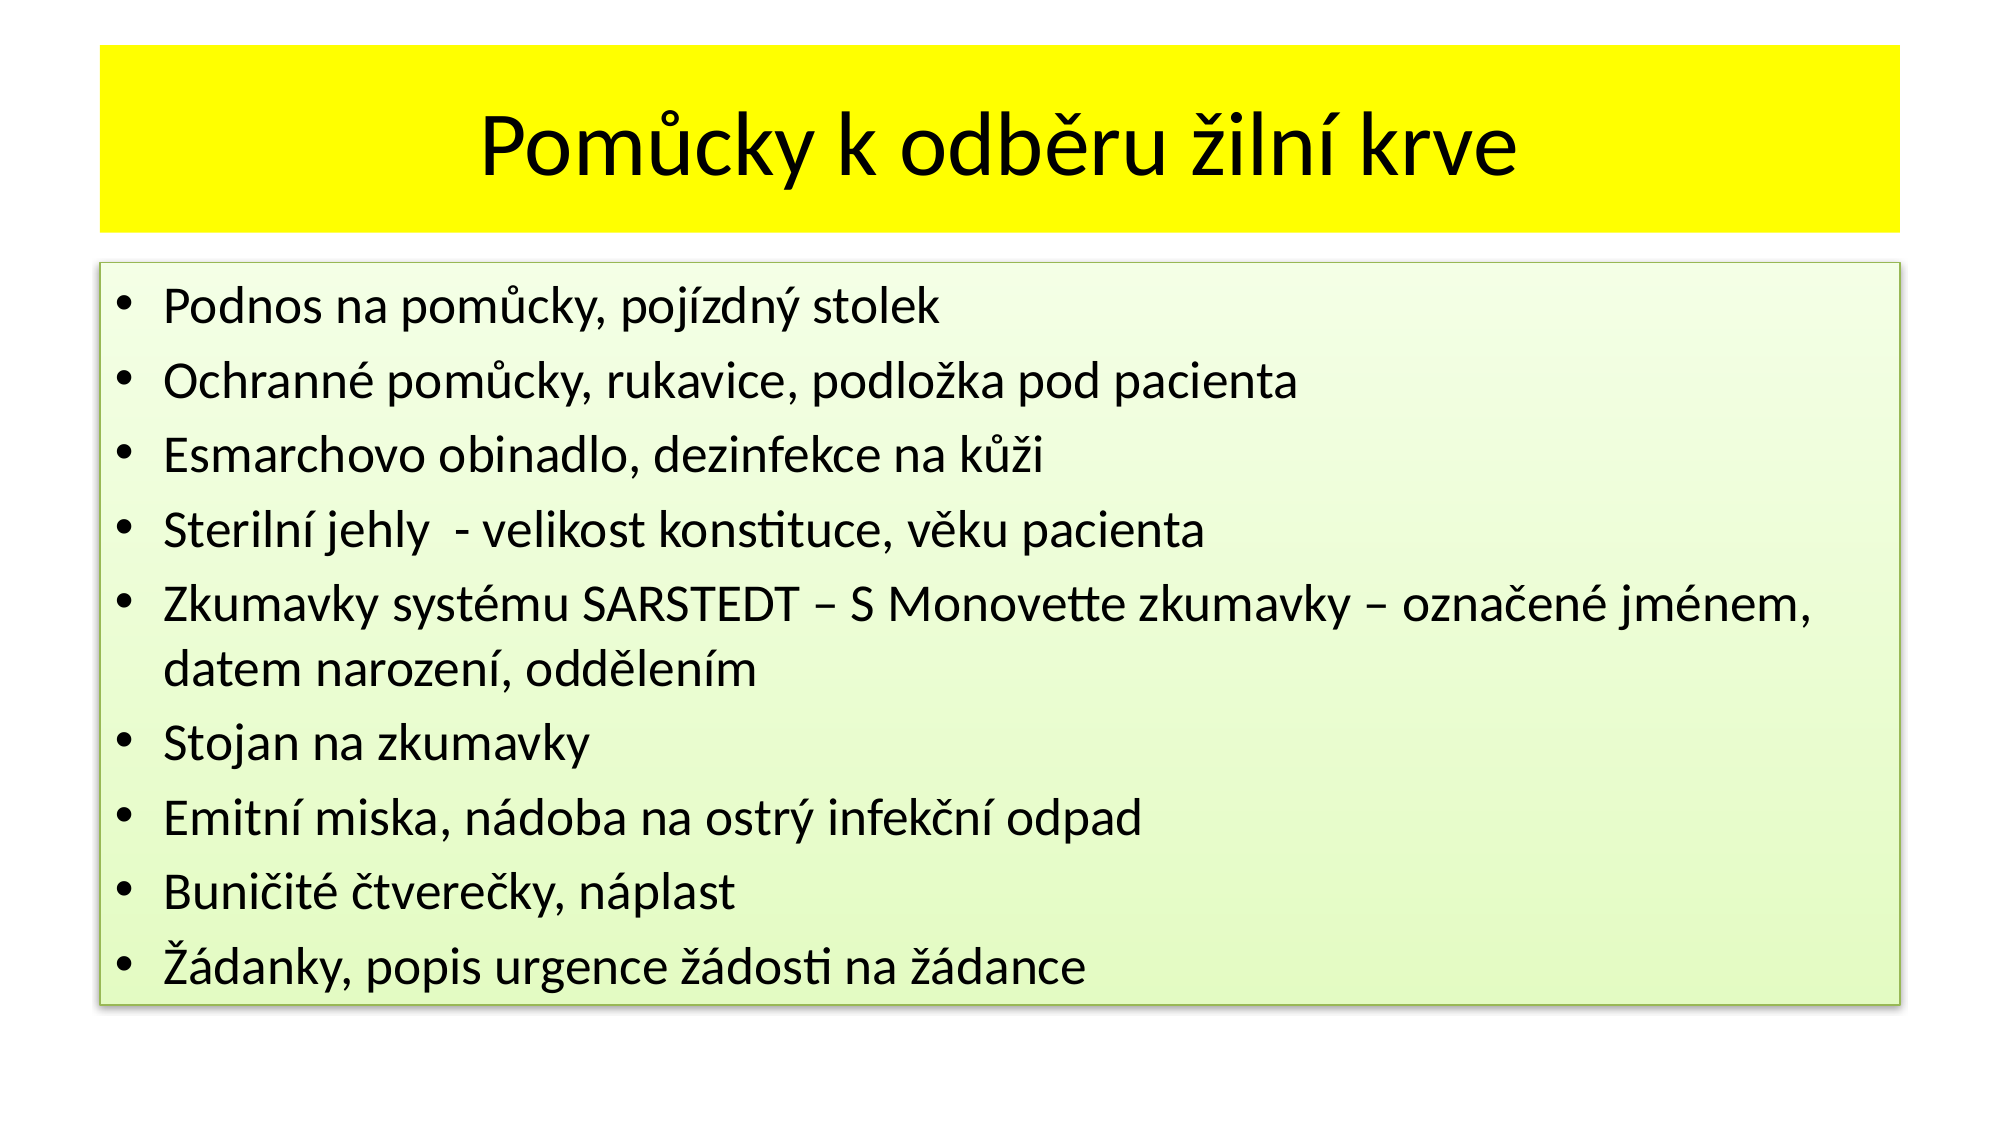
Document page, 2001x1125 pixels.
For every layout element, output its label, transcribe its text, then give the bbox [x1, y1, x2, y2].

list Podnos na pomůcky, pojízdný stolek Ochranné pomůcky, rukavice, podložka pod pacienta Esmarchovo obinadlo, dezinfekce na kůži Sterilní jehly - velikost konstituce, věku pacienta Zkumavky systému SARSTEDT – S Monovette zkumavky – označené jménem, datem narození, oddělením Stojan na zkumavky Emitní miska, nádoba na ostrý infekční odpad Buničité čtverečky, náplast Žádanky, popis urgence žádosti na žádance [99, 262, 1901, 1006]
title Pomůcky k odběru žilní krve [99, 45, 1900, 233]
